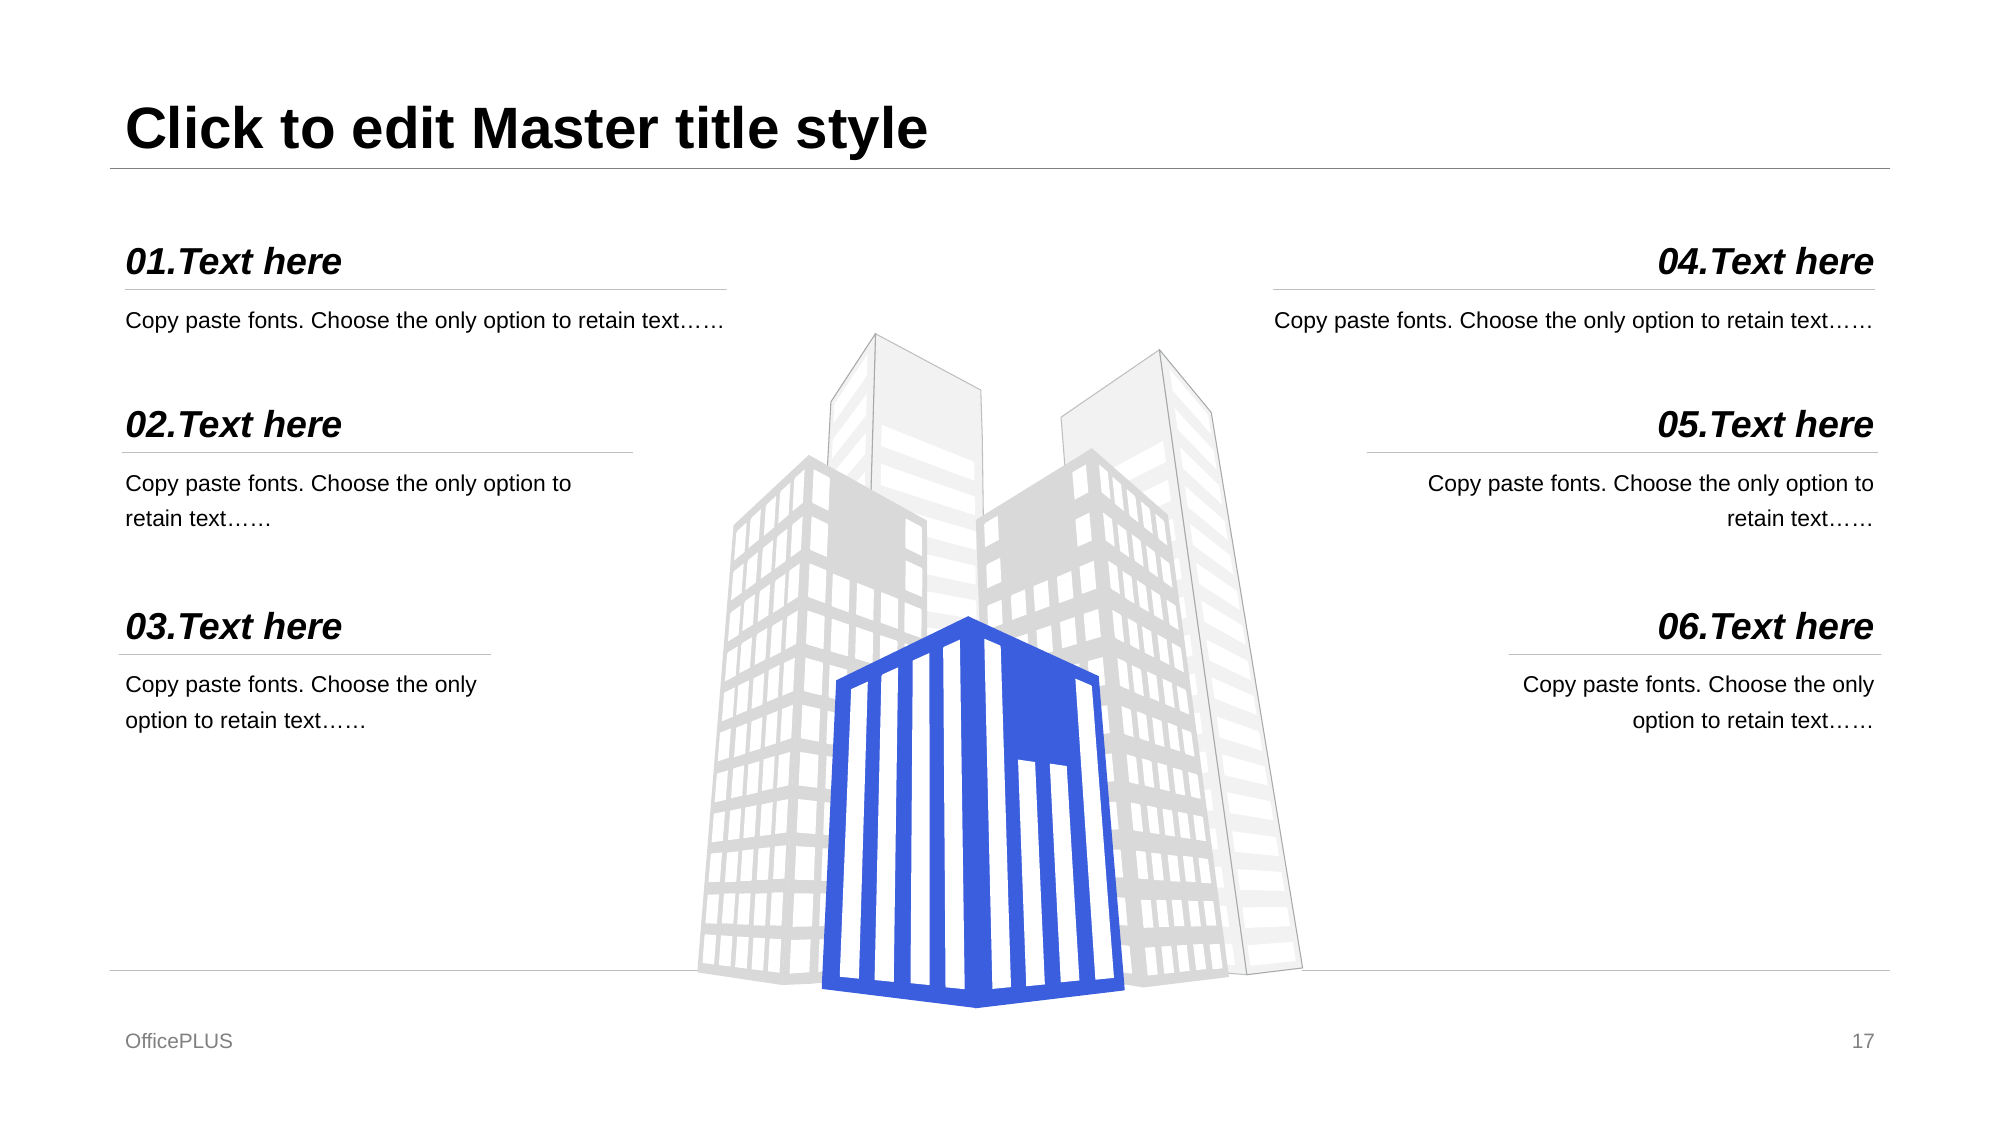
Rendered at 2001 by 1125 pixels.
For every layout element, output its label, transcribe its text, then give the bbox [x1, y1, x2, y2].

title Click to edit Master title style [109, 0, 1890, 169]
slide_number 17 [1412, 1023, 1890, 1058]
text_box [109, 223, 1890, 1009]
footer OfficePLUS [109, 1023, 790, 1058]
